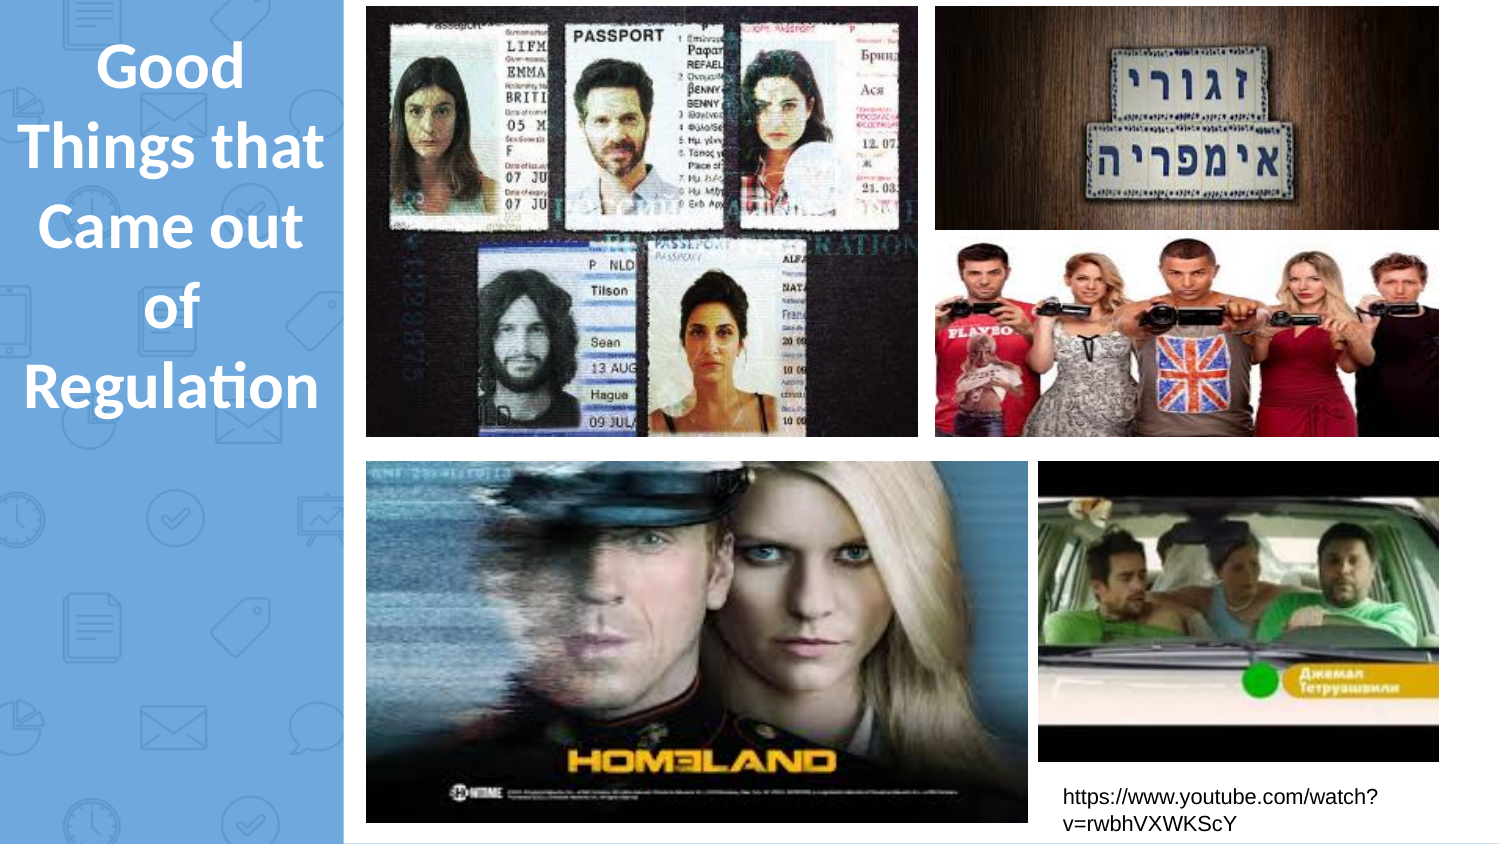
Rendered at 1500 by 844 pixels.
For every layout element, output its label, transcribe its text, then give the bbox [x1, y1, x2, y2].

picture [935, 6, 1439, 230]
title Good Things that Came out of Regulation [0, 6, 353, 148]
picture [1037, 461, 1439, 763]
text_box https://www.youtube.com/watch?v=rwbhVXWKScY [1048, 775, 1439, 843]
picture [365, 461, 1028, 823]
picture [365, 6, 918, 437]
picture [935, 235, 1439, 437]
